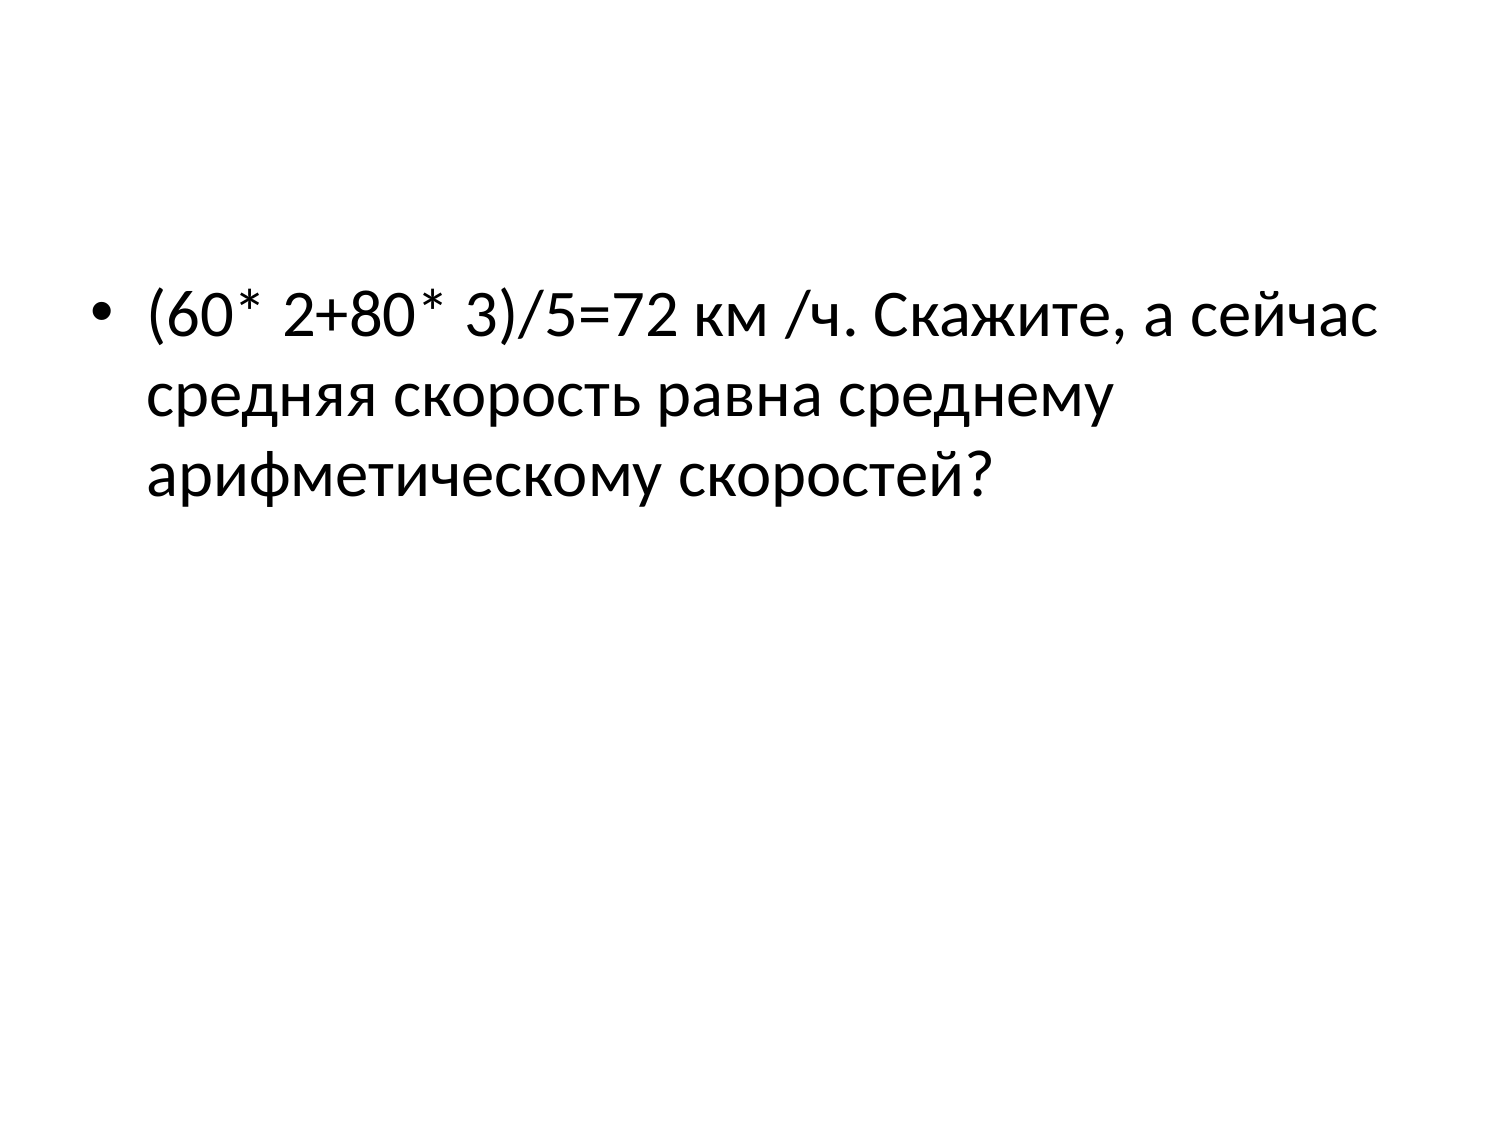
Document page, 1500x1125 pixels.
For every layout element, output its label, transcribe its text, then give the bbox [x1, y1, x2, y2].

list (60* 2+80* 3)/5=72 км /ч. Скажите, а сейчас средняя скорость равна среднему арифметическому скоростей? [75, 262, 1425, 1005]
